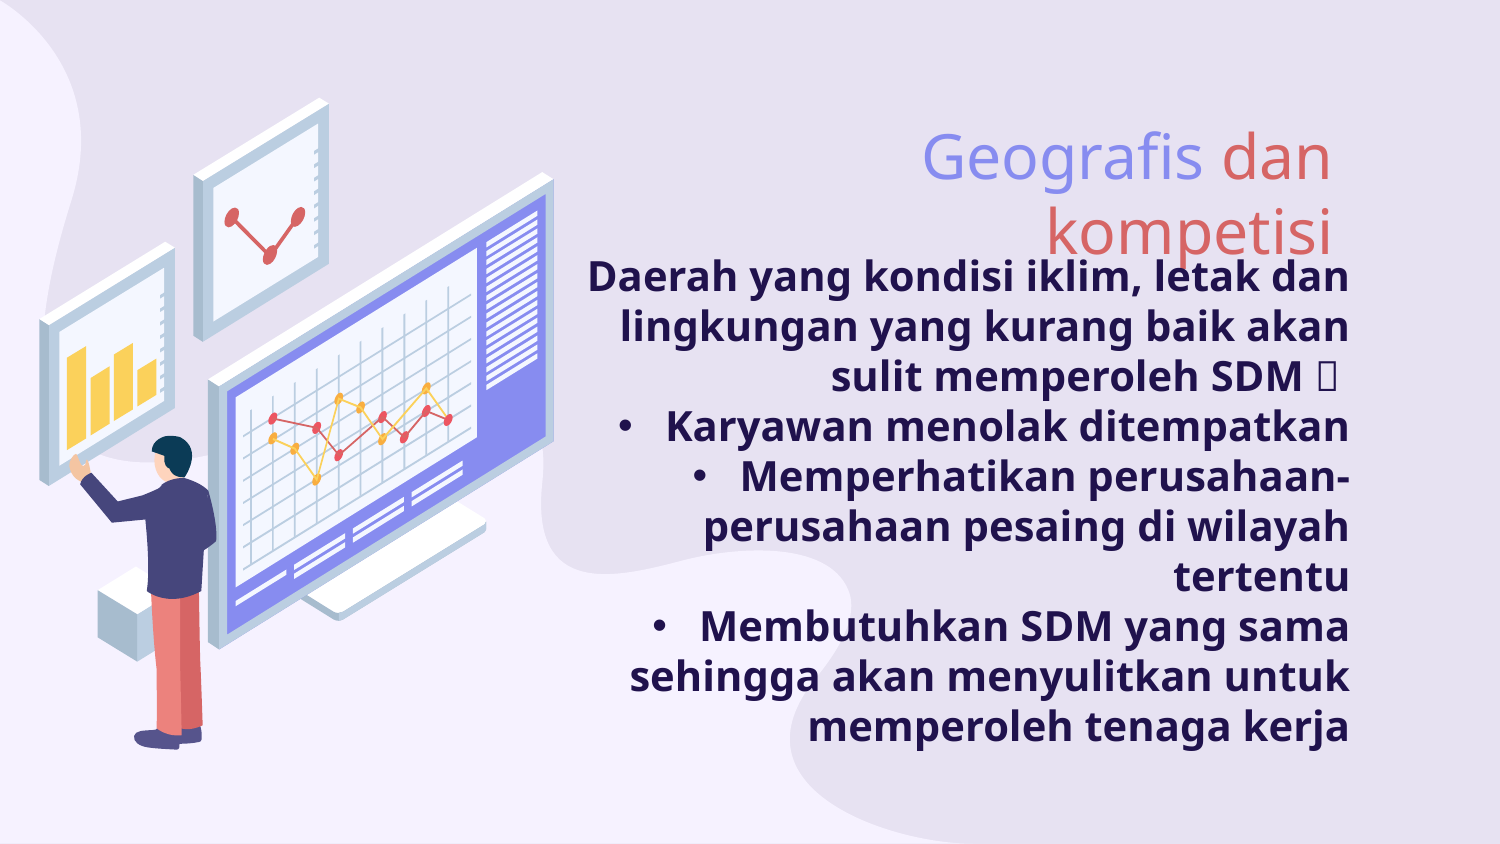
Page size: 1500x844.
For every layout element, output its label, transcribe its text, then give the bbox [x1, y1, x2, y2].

title Geografis dan kompetisi [764, 157, 1349, 282]
subtitle Daerah yang kondisi iklim, letak dan lingkungan yang kurang baik akan sulit memperoleh SDM  Karyawan menolak ditempatkan Memperhatikan perusahaan-perusahaan pesaing di wilayah tertentu Membutuhkan SDM yang sama sehingga akan menyulitkan untuk memperoleh tenaga kerja [559, 283, 1366, 717]
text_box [39, 97, 554, 750]
